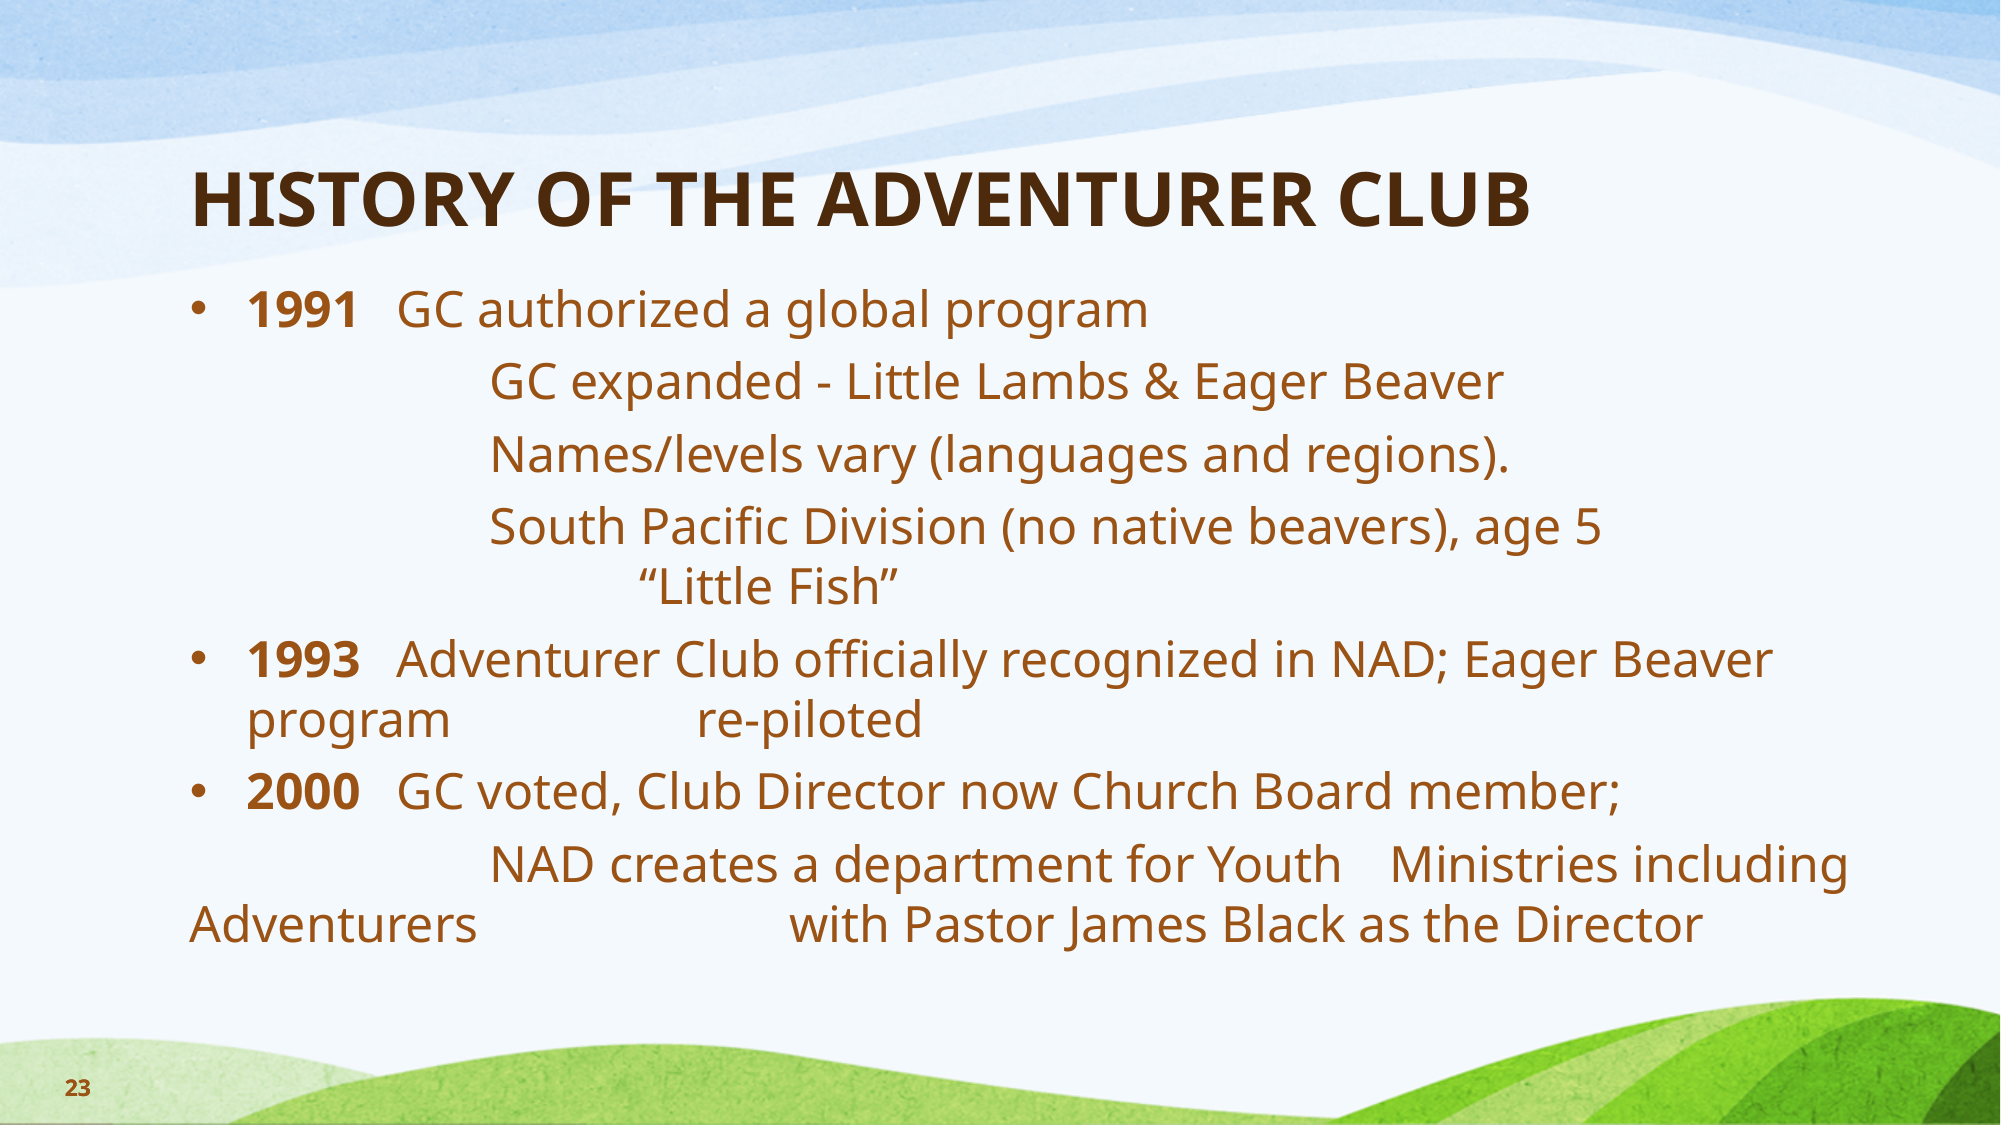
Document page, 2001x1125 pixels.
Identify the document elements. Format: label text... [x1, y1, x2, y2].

picture [0, 0, 2001, 1125]
title HISTORY OF THE ADVENTURER CLUB [174, 50, 1938, 250]
list 1991 GC authorized a global program GC expanded - Little Lambs & Eager Beaver Names/levels vary (languages and regions). South Pacific Division (no native beavers), age 5 “Little Fish” 1993 Adventurer Club officially recognized in NAD; Eager Beaver program re-piloted 2000 GC voted, Club Director now Church Board member; NAD creates a department for Youth Ministries including Adventurers with Pastor James Black as the Director [174, 269, 1923, 1017]
